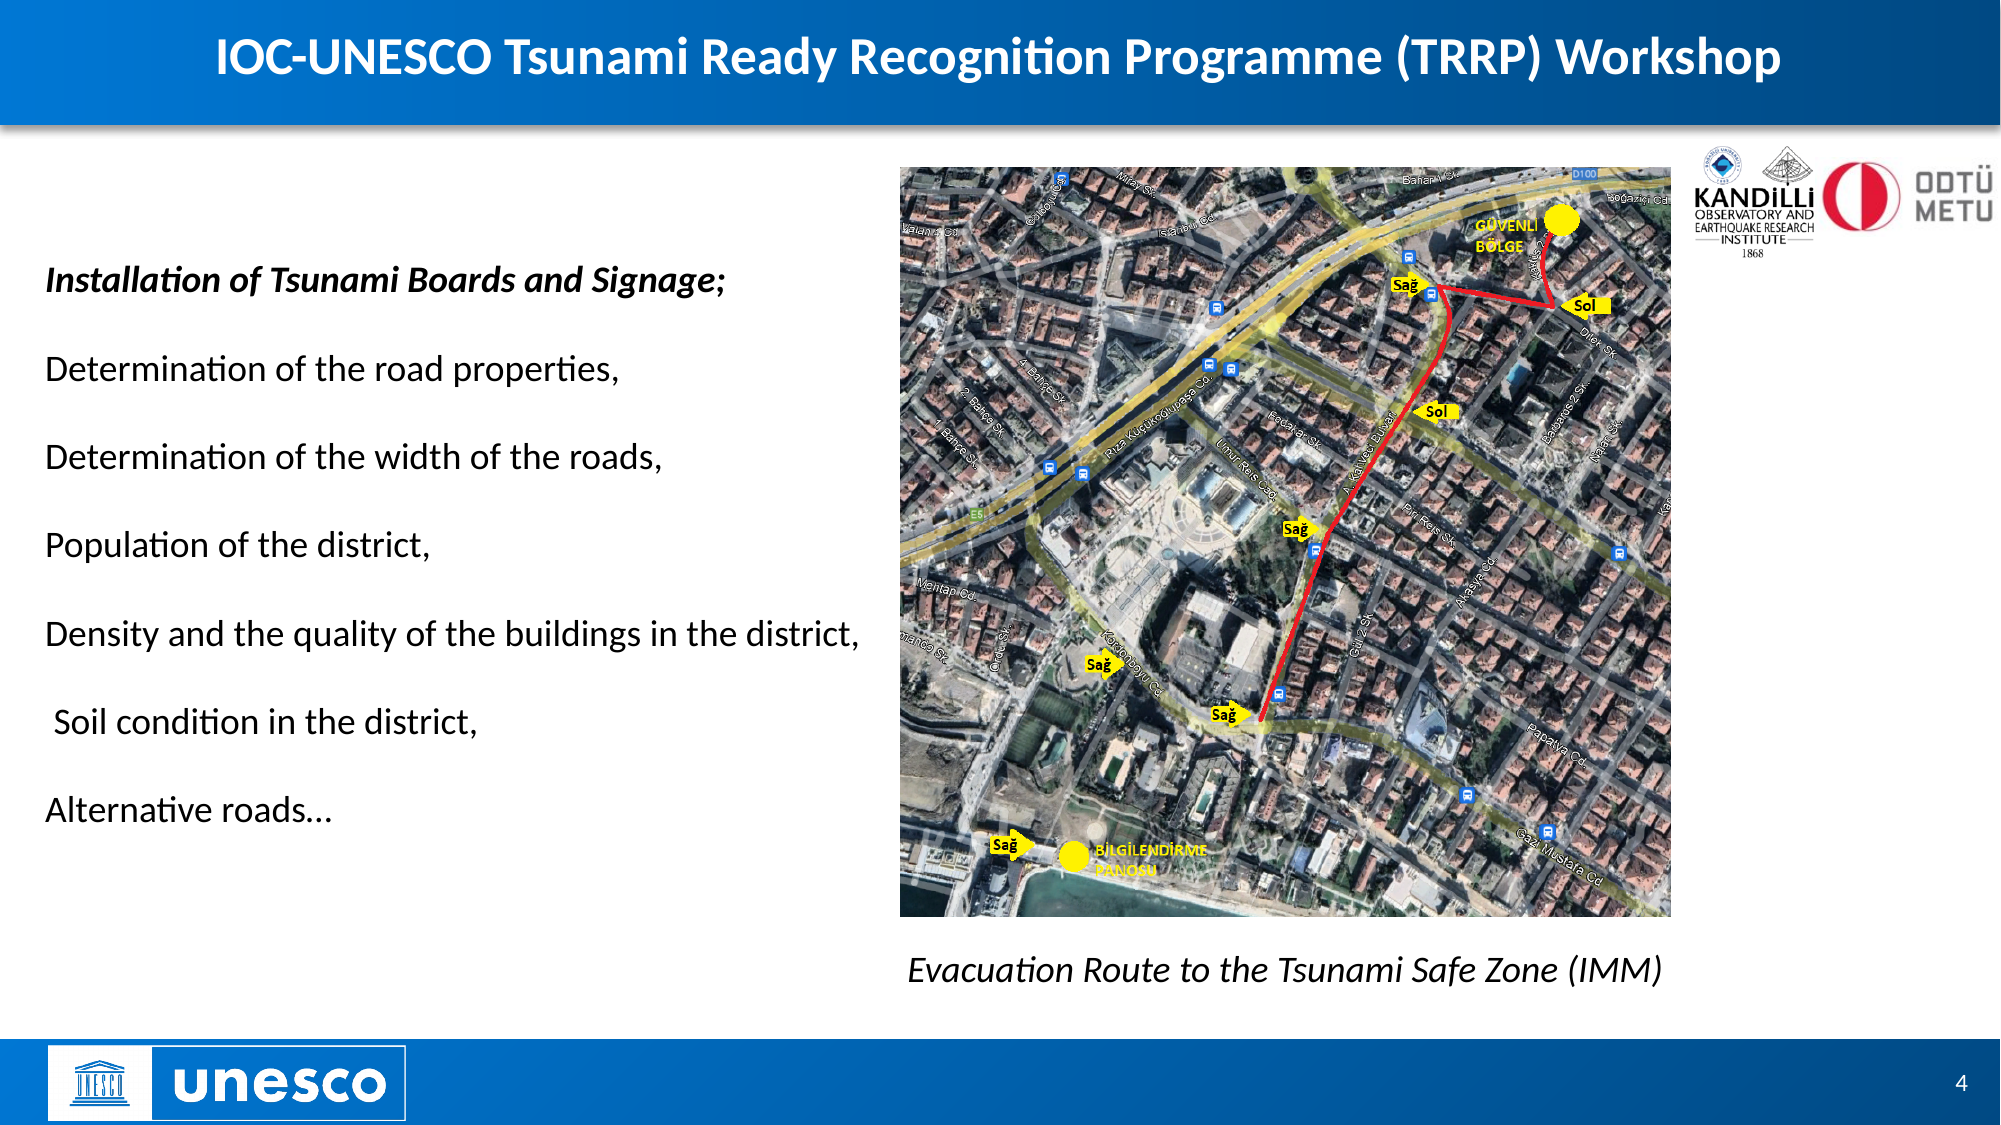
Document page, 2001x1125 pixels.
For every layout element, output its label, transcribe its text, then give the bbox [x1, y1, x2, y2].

title IOC-UNESCO Tsunami Ready Recognition Programme (TRRP) Workshop [69, 24, 1931, 100]
slide_number 4 [1718, 1051, 1984, 1112]
picture [48, 1045, 406, 1121]
picture [1694, 144, 1998, 258]
picture [900, 167, 1671, 917]
text_box Evacuation Route to the Tsunami Safe Zone (IMM) [892, 937, 1679, 998]
list Installation of Tsunami Boards and Signage; Determination of the road properties, Determination of the width of the roads, Population of the district, Density and the quality of the buildings in the district, Soil condition in the district, Alternative roads… [30, 159, 962, 1003]
